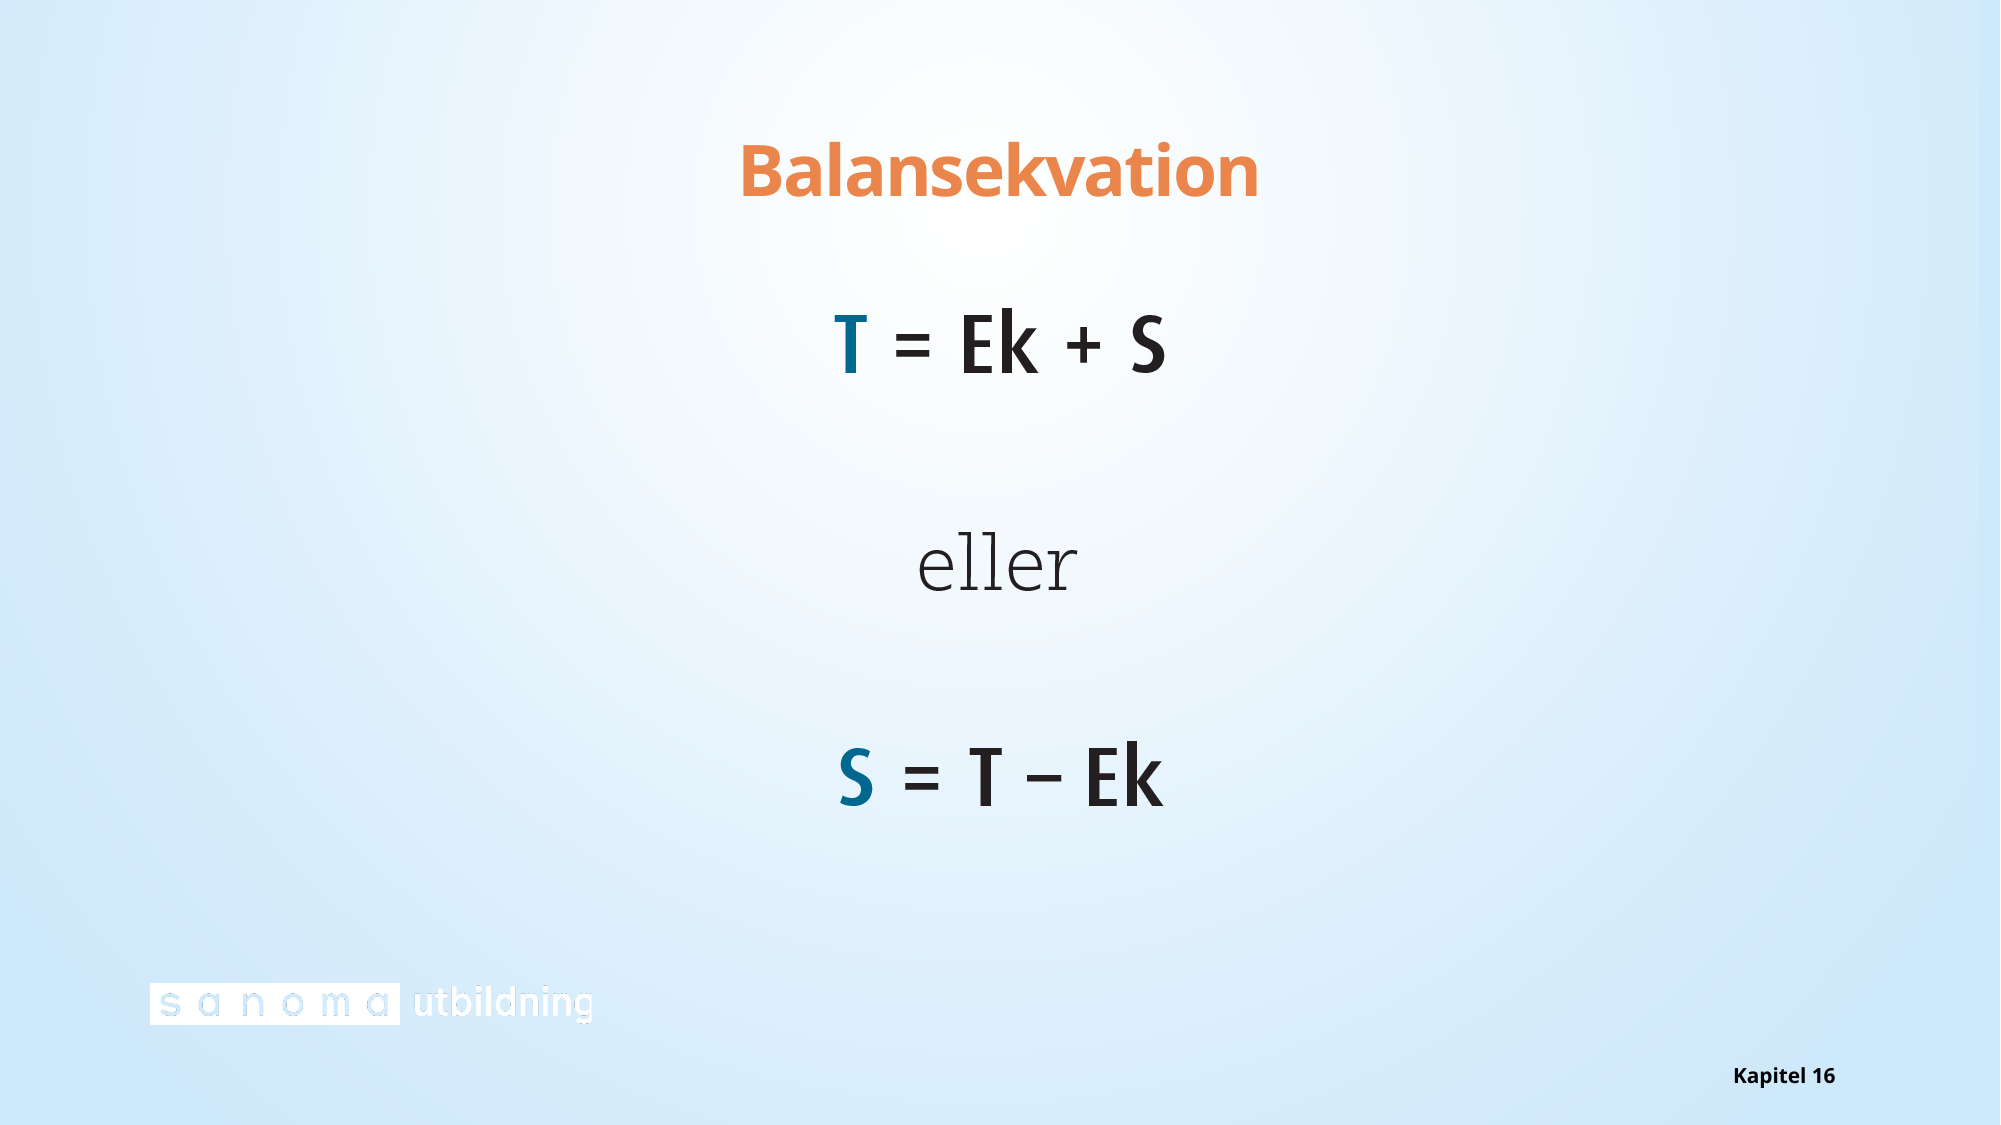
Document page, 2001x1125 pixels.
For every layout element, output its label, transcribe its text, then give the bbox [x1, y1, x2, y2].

text_box Kapitel 16 [1687, 1055, 1851, 1096]
picture [0, 0, 1980, 1125]
title Balansekvation [149, 108, 1851, 219]
